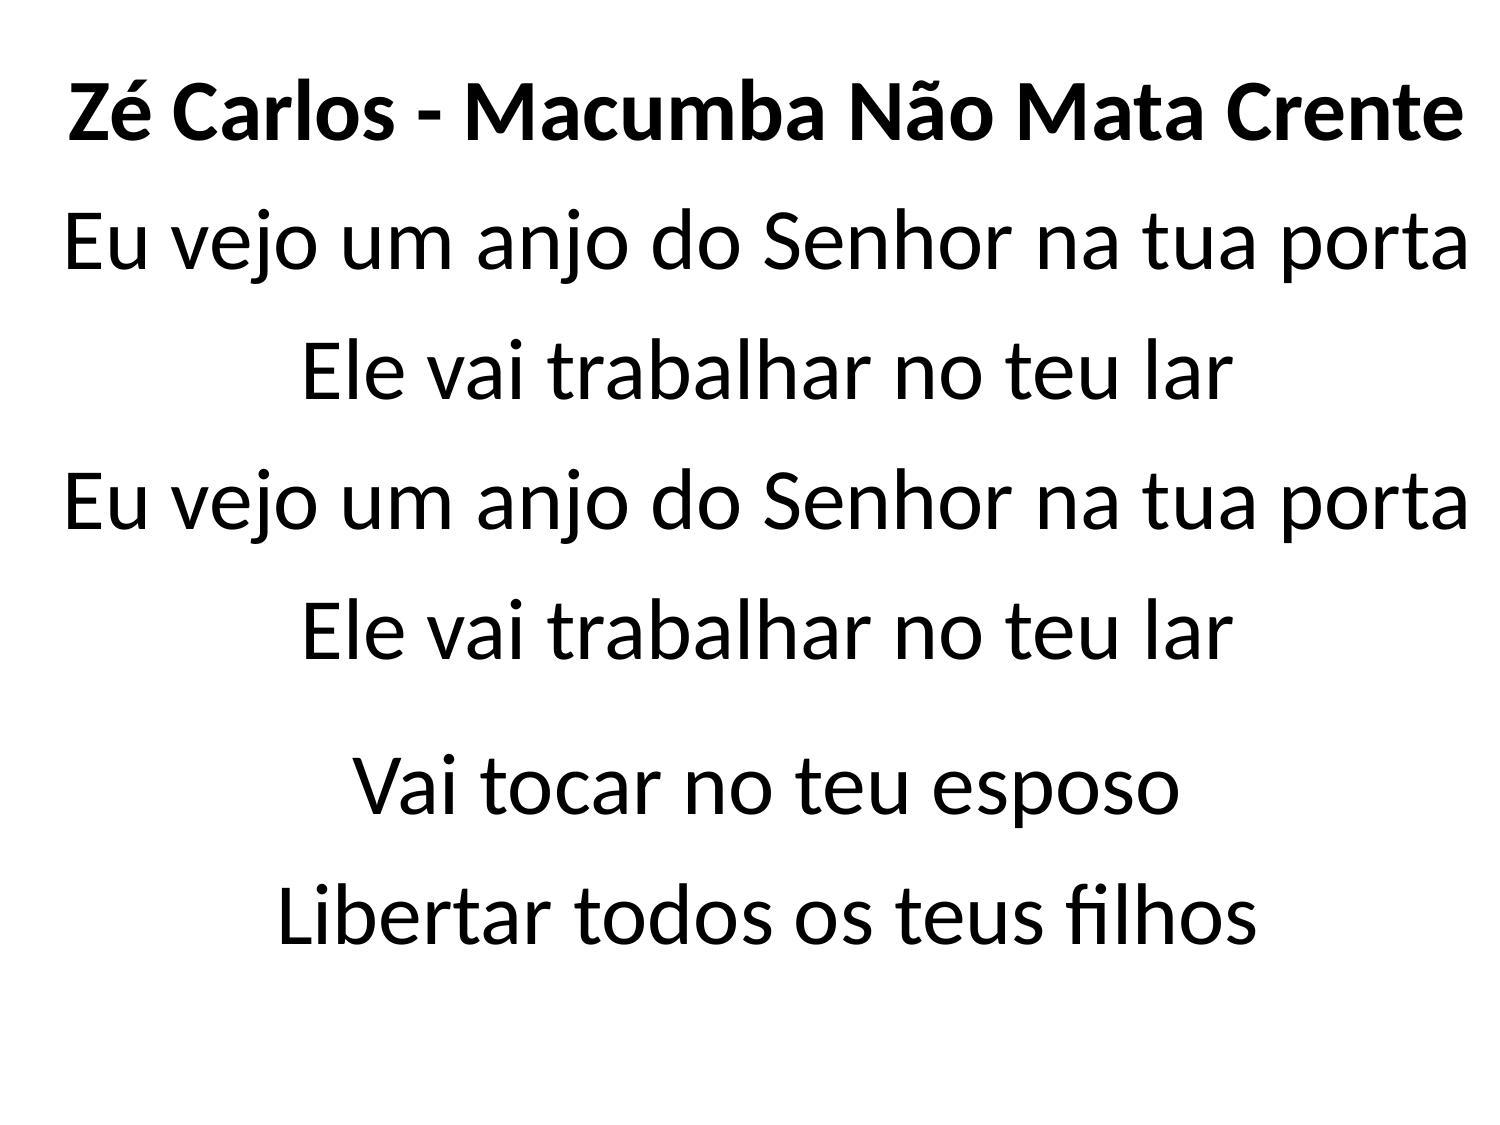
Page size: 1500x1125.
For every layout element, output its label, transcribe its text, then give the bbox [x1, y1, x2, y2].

text_box Zé Carlos - Macumba Não Mata Crente Eu vejo um anjo do Senhor na tua porta Ele vai trabalhar no teu lar Eu vejo um anjo do Senhor na tua porta Ele vai trabalhar no teu lar Vai tocar no teu esposo Libertar todos os teus filhos [47, 0, 1488, 970]
